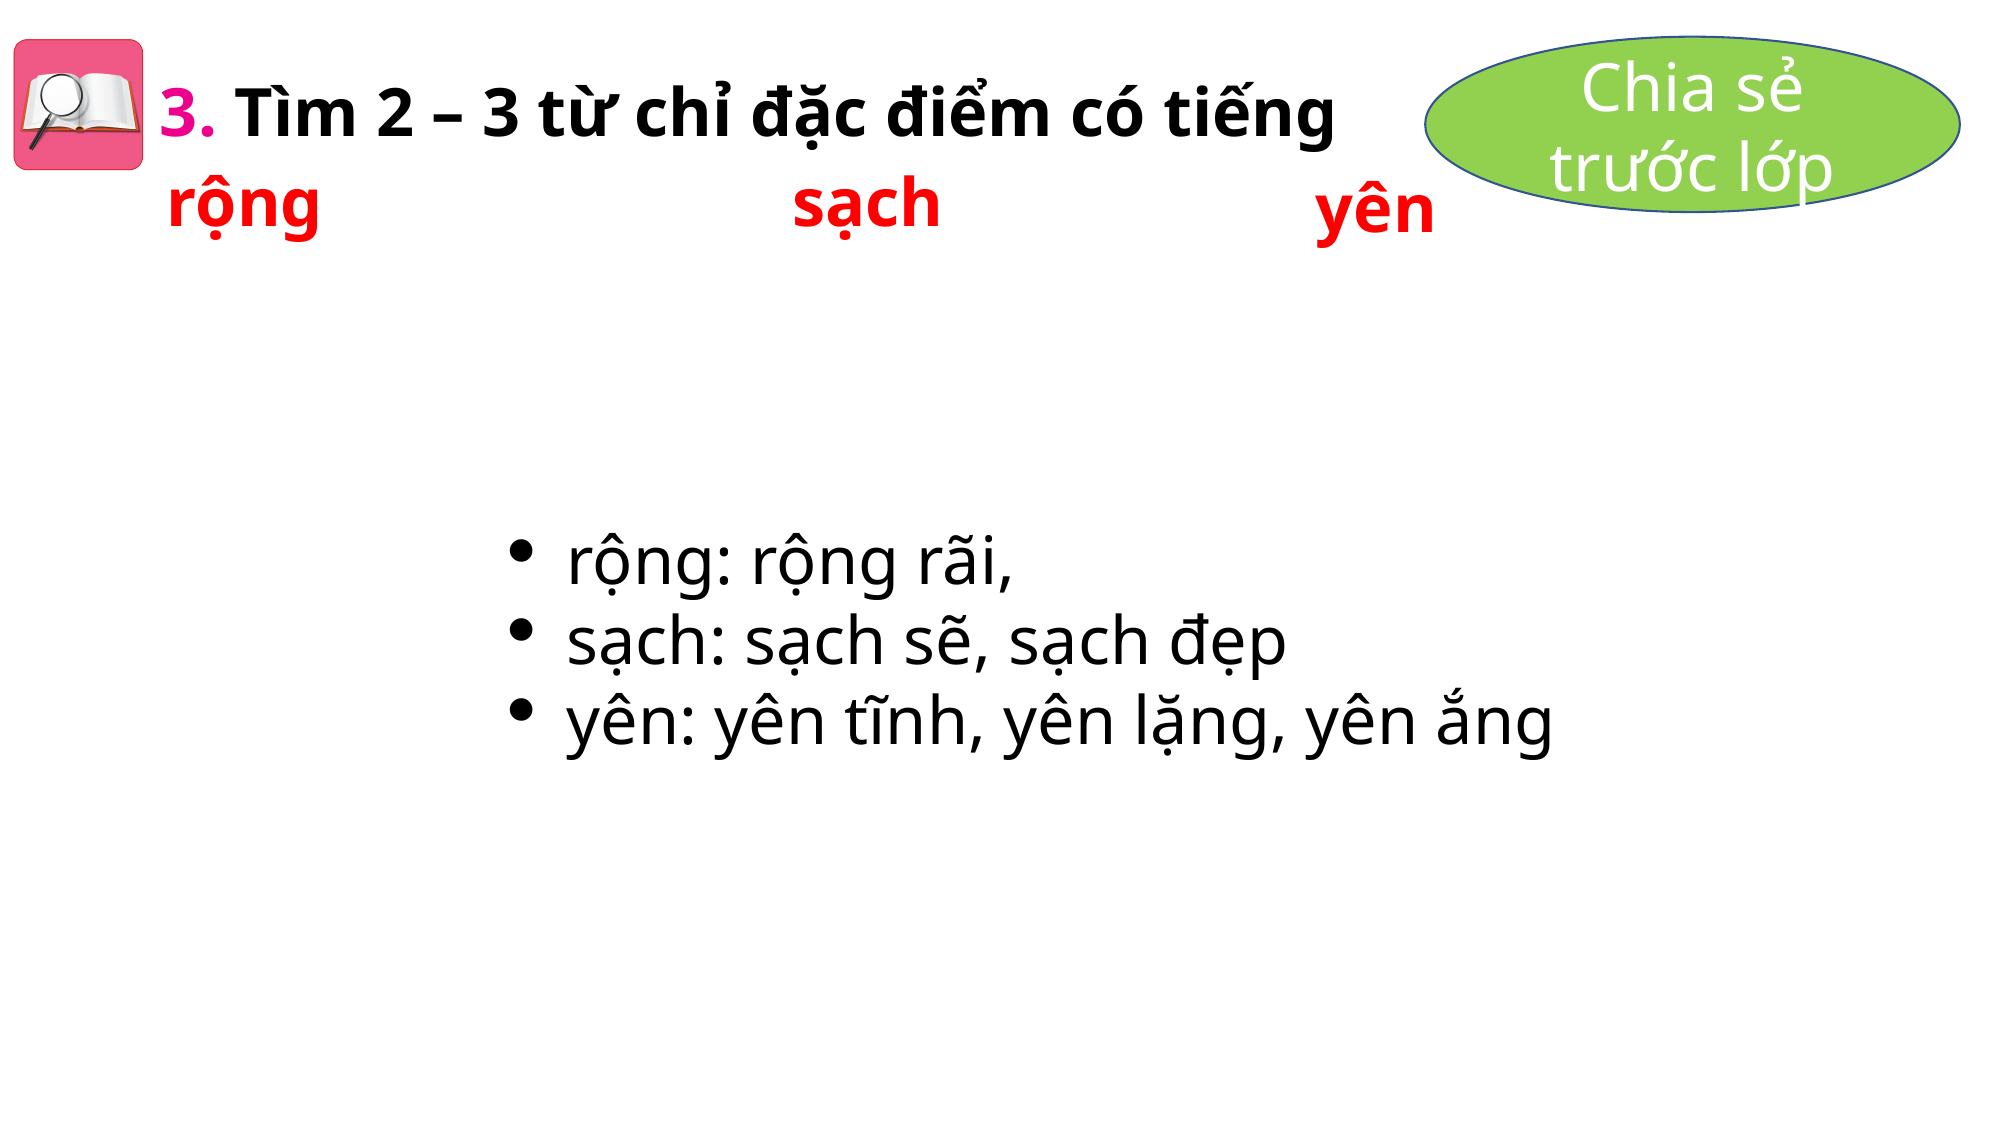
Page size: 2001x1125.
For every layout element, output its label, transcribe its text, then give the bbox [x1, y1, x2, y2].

text_box yên [1283, 157, 1470, 253]
text_box rộng: rộng rãi, sạch: sạch sẽ, sạch đẹp yên: yên tĩnh, yên lặng, yên ắng [495, 510, 1633, 766]
text_box rộng [152, 157, 338, 247]
picture [9, 36, 146, 173]
text_box 3. Tìm 2 – 3 từ chỉ đặc điểm có tiếng [146, 62, 1355, 157]
text_box Chia sẻ trước lớp [1424, 35, 1961, 214]
text_box sạch [765, 157, 971, 247]
